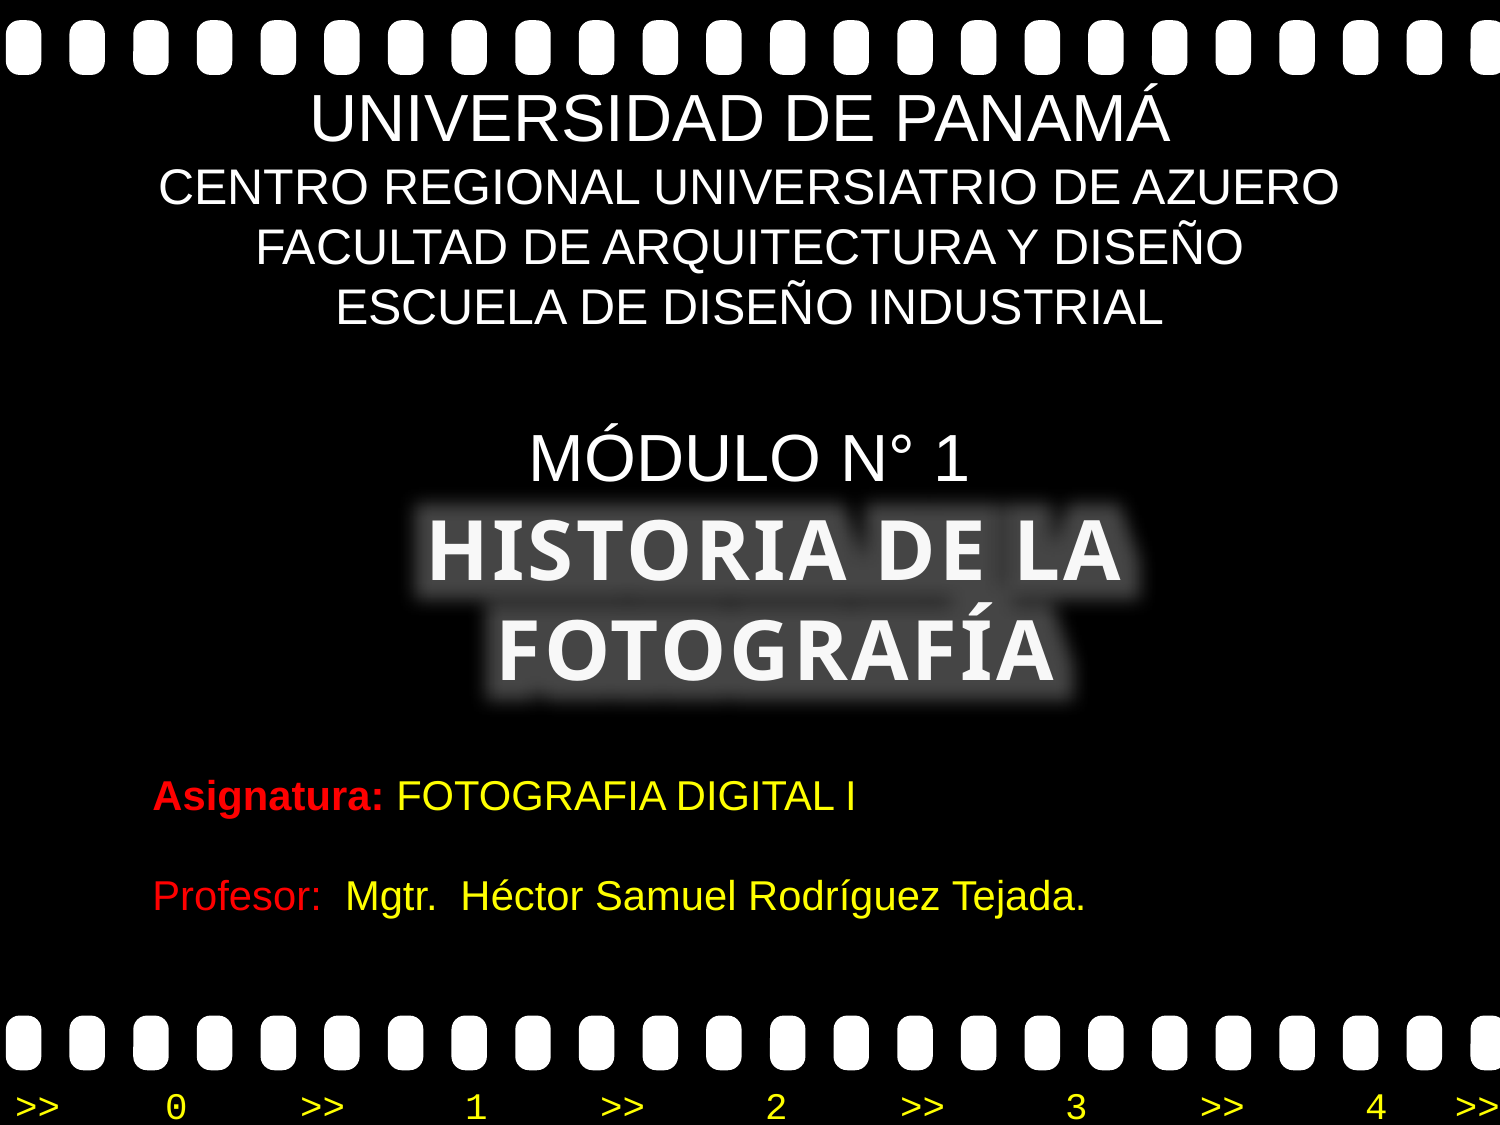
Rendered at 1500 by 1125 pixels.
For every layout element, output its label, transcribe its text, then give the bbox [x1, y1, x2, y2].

text_box Asignatura: FOTOGRAFIA DIGITAL I Profesor: Mgtr. Héctor Samuel Rodríguez Tejada. [137, 722, 1413, 965]
title UNIVERSIDAD DE PANAMÁ CENTRO REGIONAL UNIVERSIATRIO DE AZUERO FACULTAD DE ARQUITECTURA Y DISEÑO ESCUELA DE DISEÑO INDUSTRIAL MÓDULO N° 1 [112, 164, 1388, 406]
text_box HISTORIA DE LA FOTOGRAFÍA [137, 514, 1413, 681]
